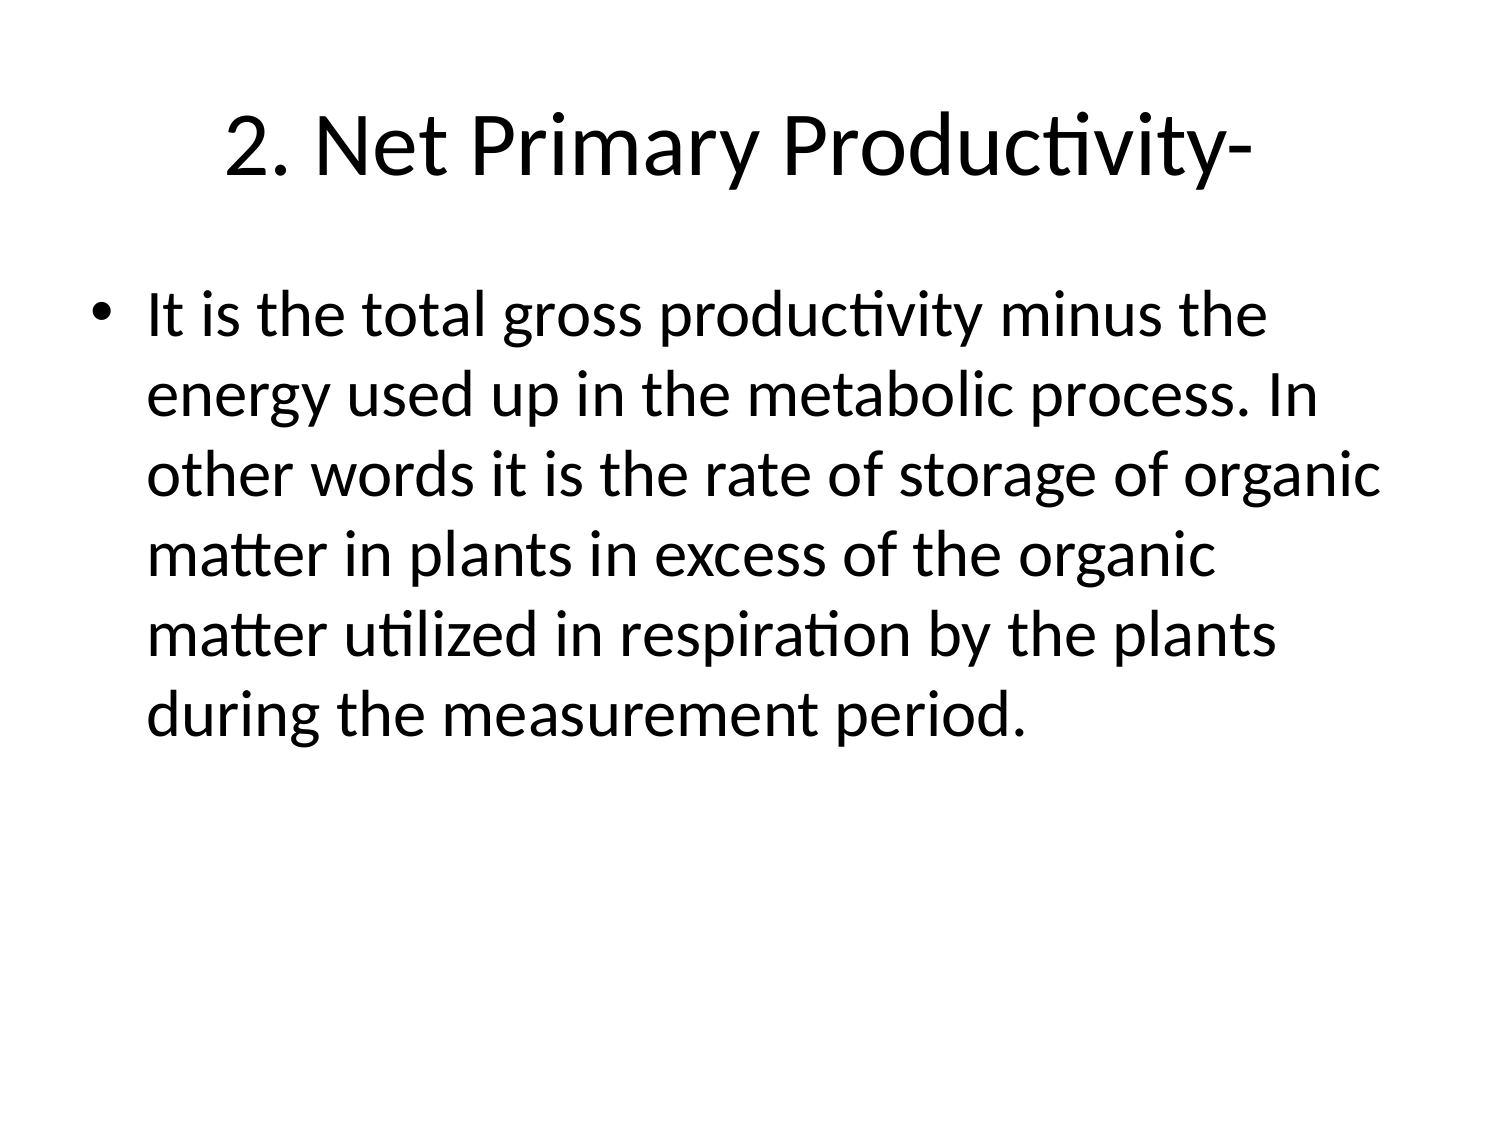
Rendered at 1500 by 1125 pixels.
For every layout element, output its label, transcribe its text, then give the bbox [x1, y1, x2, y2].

list It is the total gross productivity minus the energy used up in the metabolic process. In other words it is the rate of storage of organic matter in plants in excess of the organic matter utilized in respiration by the plants during the measurement period. [75, 262, 1425, 1005]
title 2. Net Primary Productivity- [75, 45, 1425, 233]
